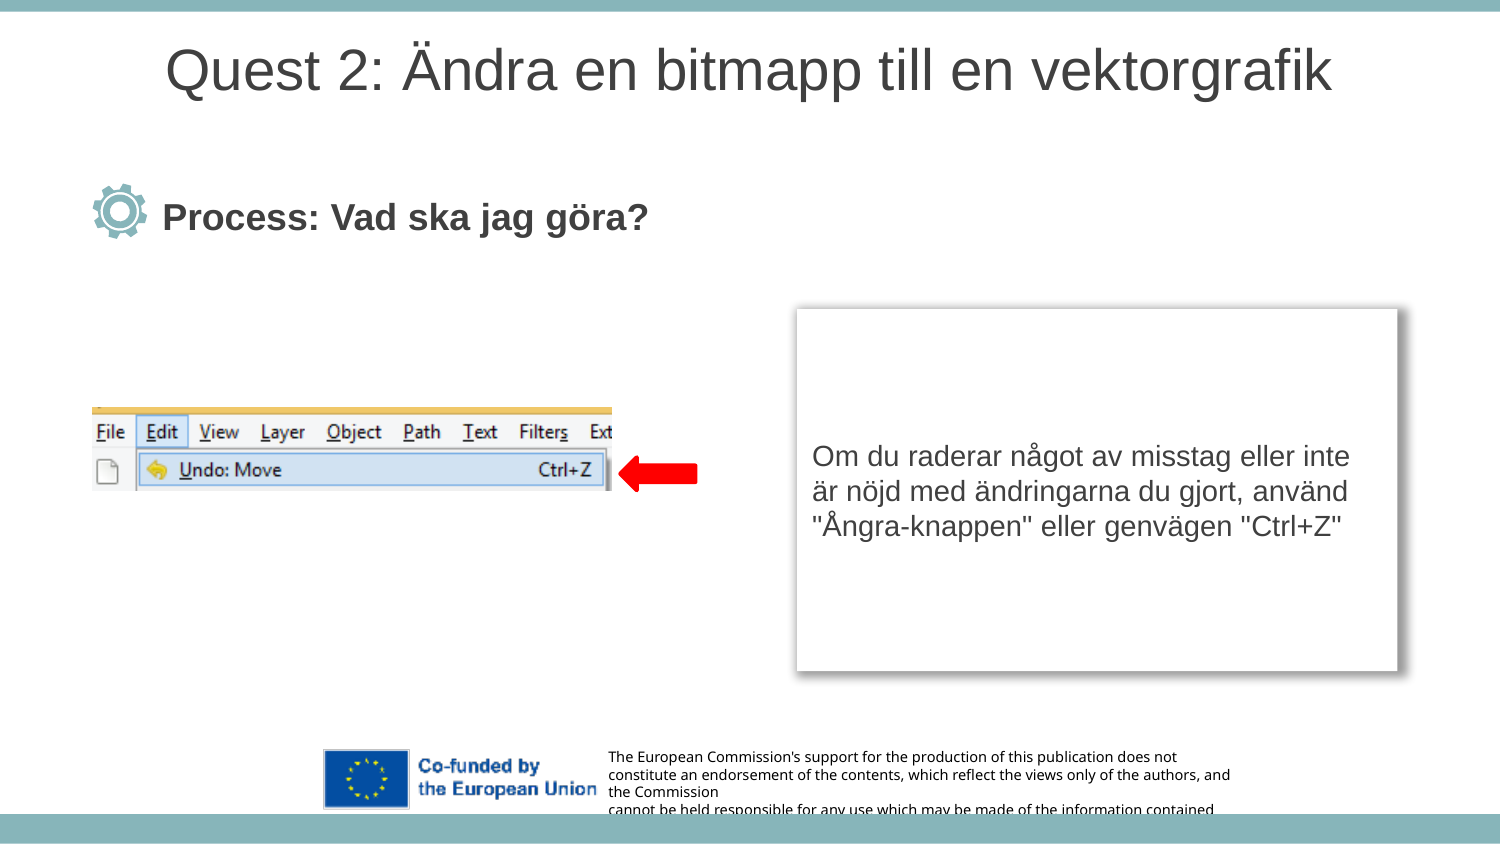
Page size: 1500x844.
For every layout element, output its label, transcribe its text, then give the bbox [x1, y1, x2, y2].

text_box [618, 455, 698, 493]
picture [92, 407, 612, 491]
text_box [90, 181, 147, 241]
list Quest 2: Ändra en bitmapp till en vektorgrafik [0, 20, 1500, 115]
picture [322, 748, 618, 811]
text_box Om du raderar något av misstag eller inte är nöjd med ändringarna du gjort, använd "Ångra-knappen" eller genvägen "Ctrl+Z" [795, 307, 1399, 673]
list Process: Vad ska jag göra? [147, 192, 682, 239]
